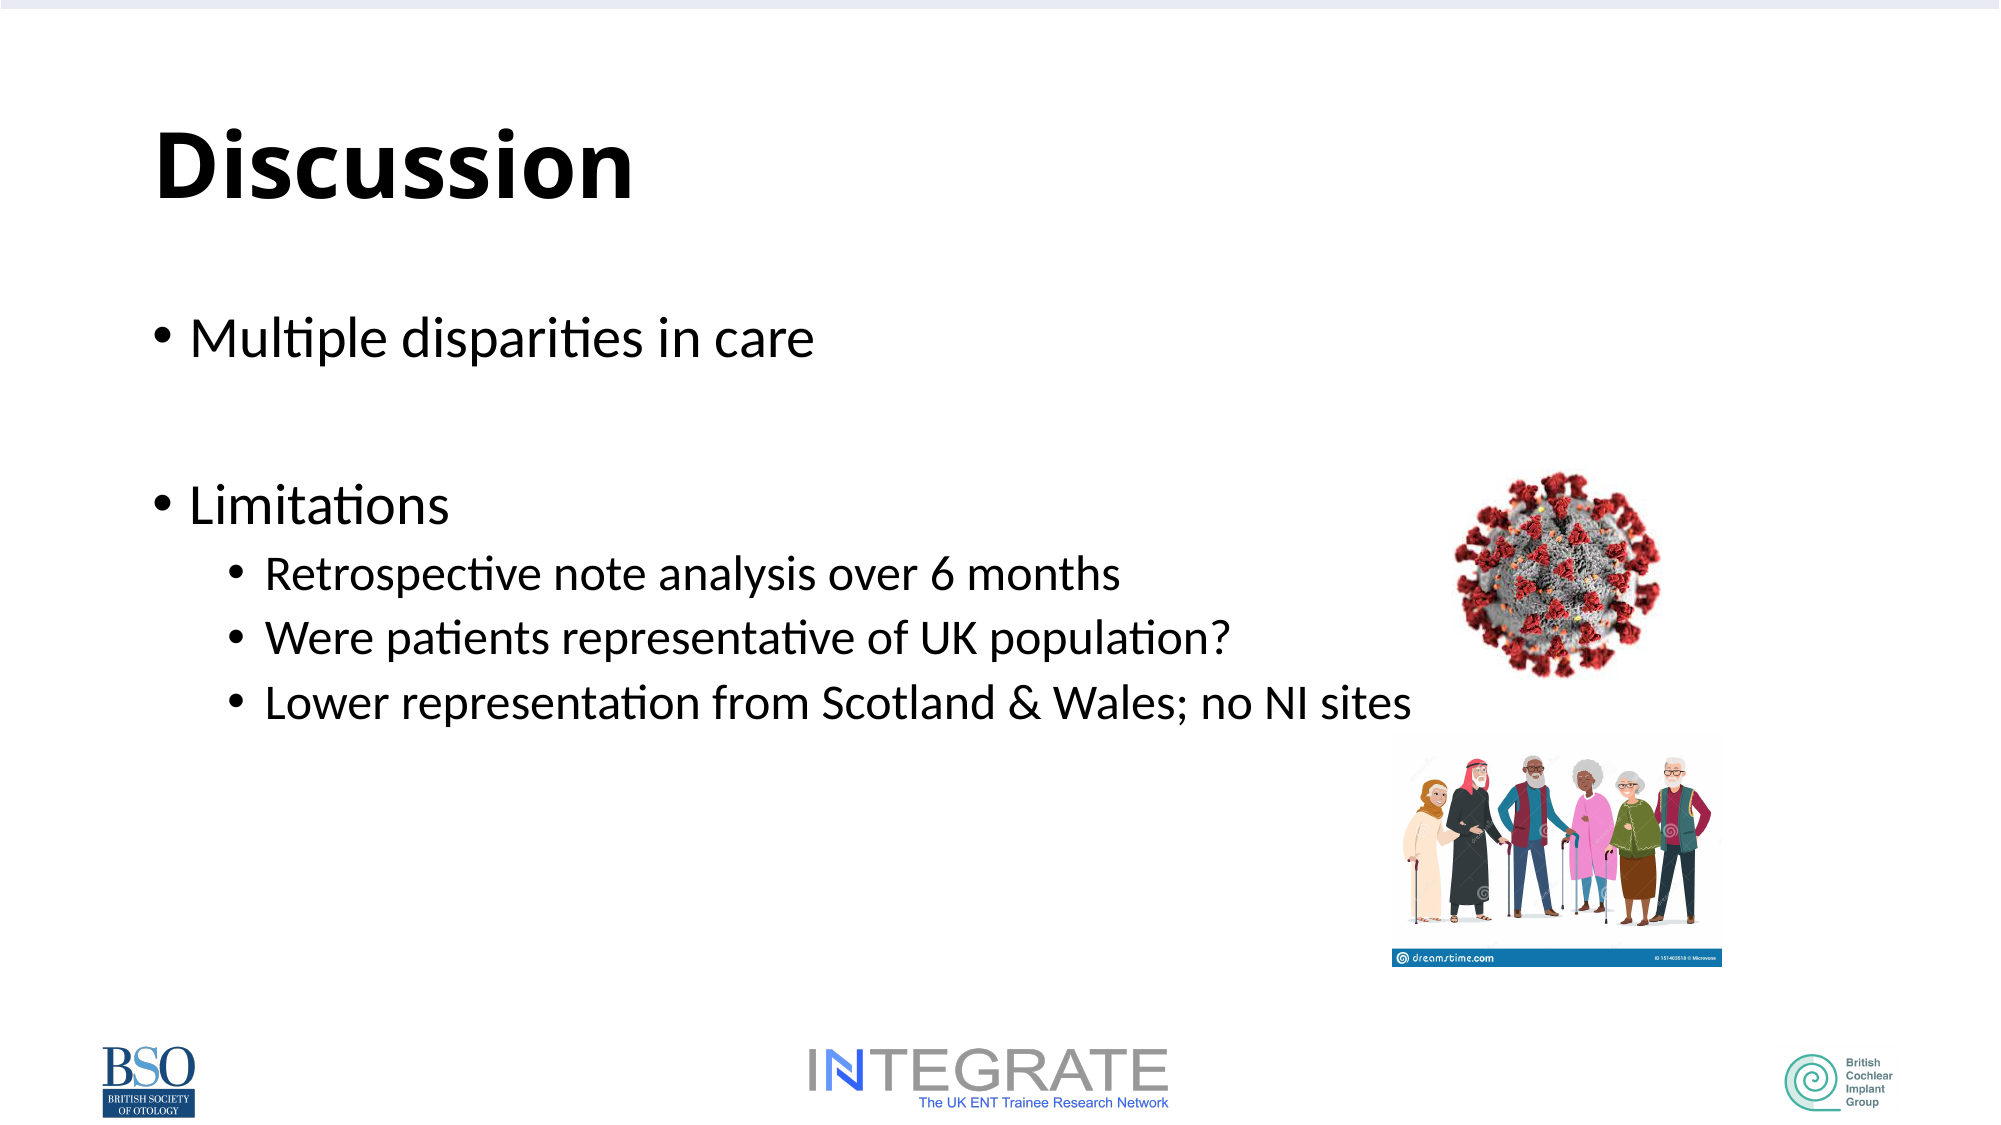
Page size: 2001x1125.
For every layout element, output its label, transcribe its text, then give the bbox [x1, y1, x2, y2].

title Discussion [137, 59, 1863, 278]
picture [1452, 469, 1662, 680]
picture [1392, 733, 1722, 967]
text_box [101, 1036, 1899, 1120]
table_header [1, 0, 1999, 9]
list Multiple disparities in care Limitations Retrospective note analysis over 6 months Were patients representative of UK population? Lower representation from Scotland & Wales; no NI sites [137, 299, 1821, 1036]
